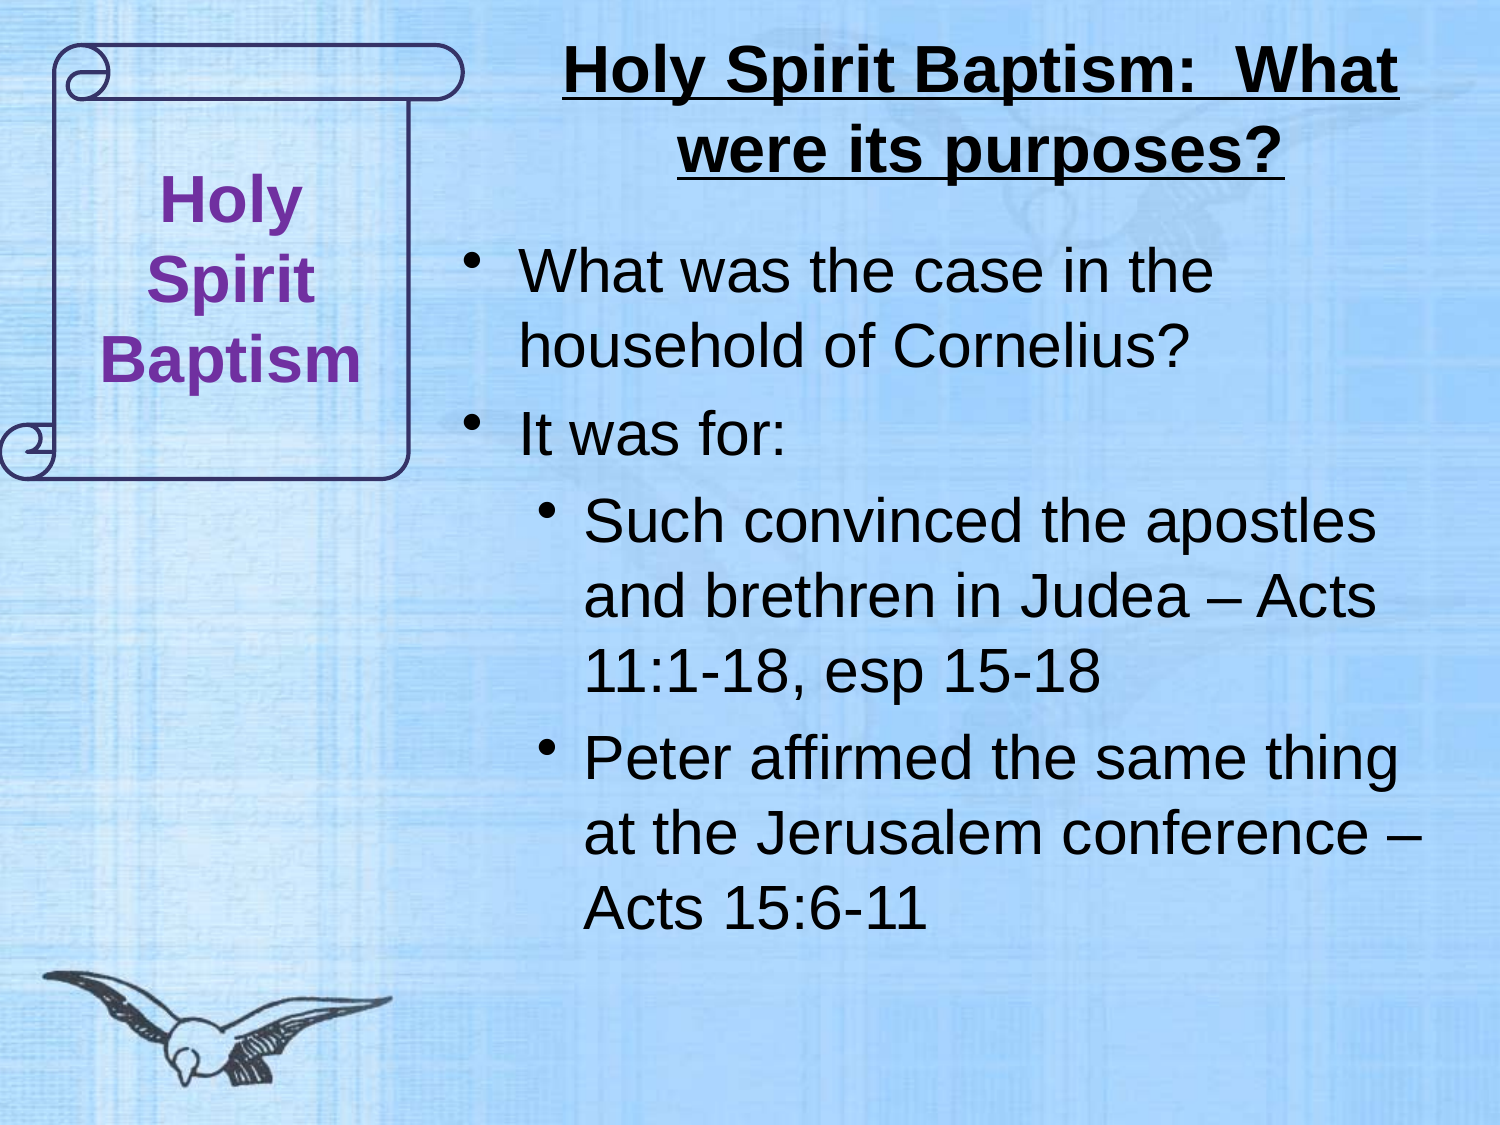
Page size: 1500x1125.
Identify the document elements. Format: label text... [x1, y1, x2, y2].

list What was the case in the household of Cornelius? It was for: Such convinced the apostles and brethren in Judea – Acts 11:1-18, esp 15-18 Peter affirmed the same thing at the Jerusalem conference – Acts 15:6-11 [446, 222, 1485, 1034]
title Holy Spirit Baptism: What were its purposes? [462, 29, 1499, 194]
picture [0, 0, 1500, 1125]
text_box Holy Spirit Baptism [0, 42, 465, 482]
